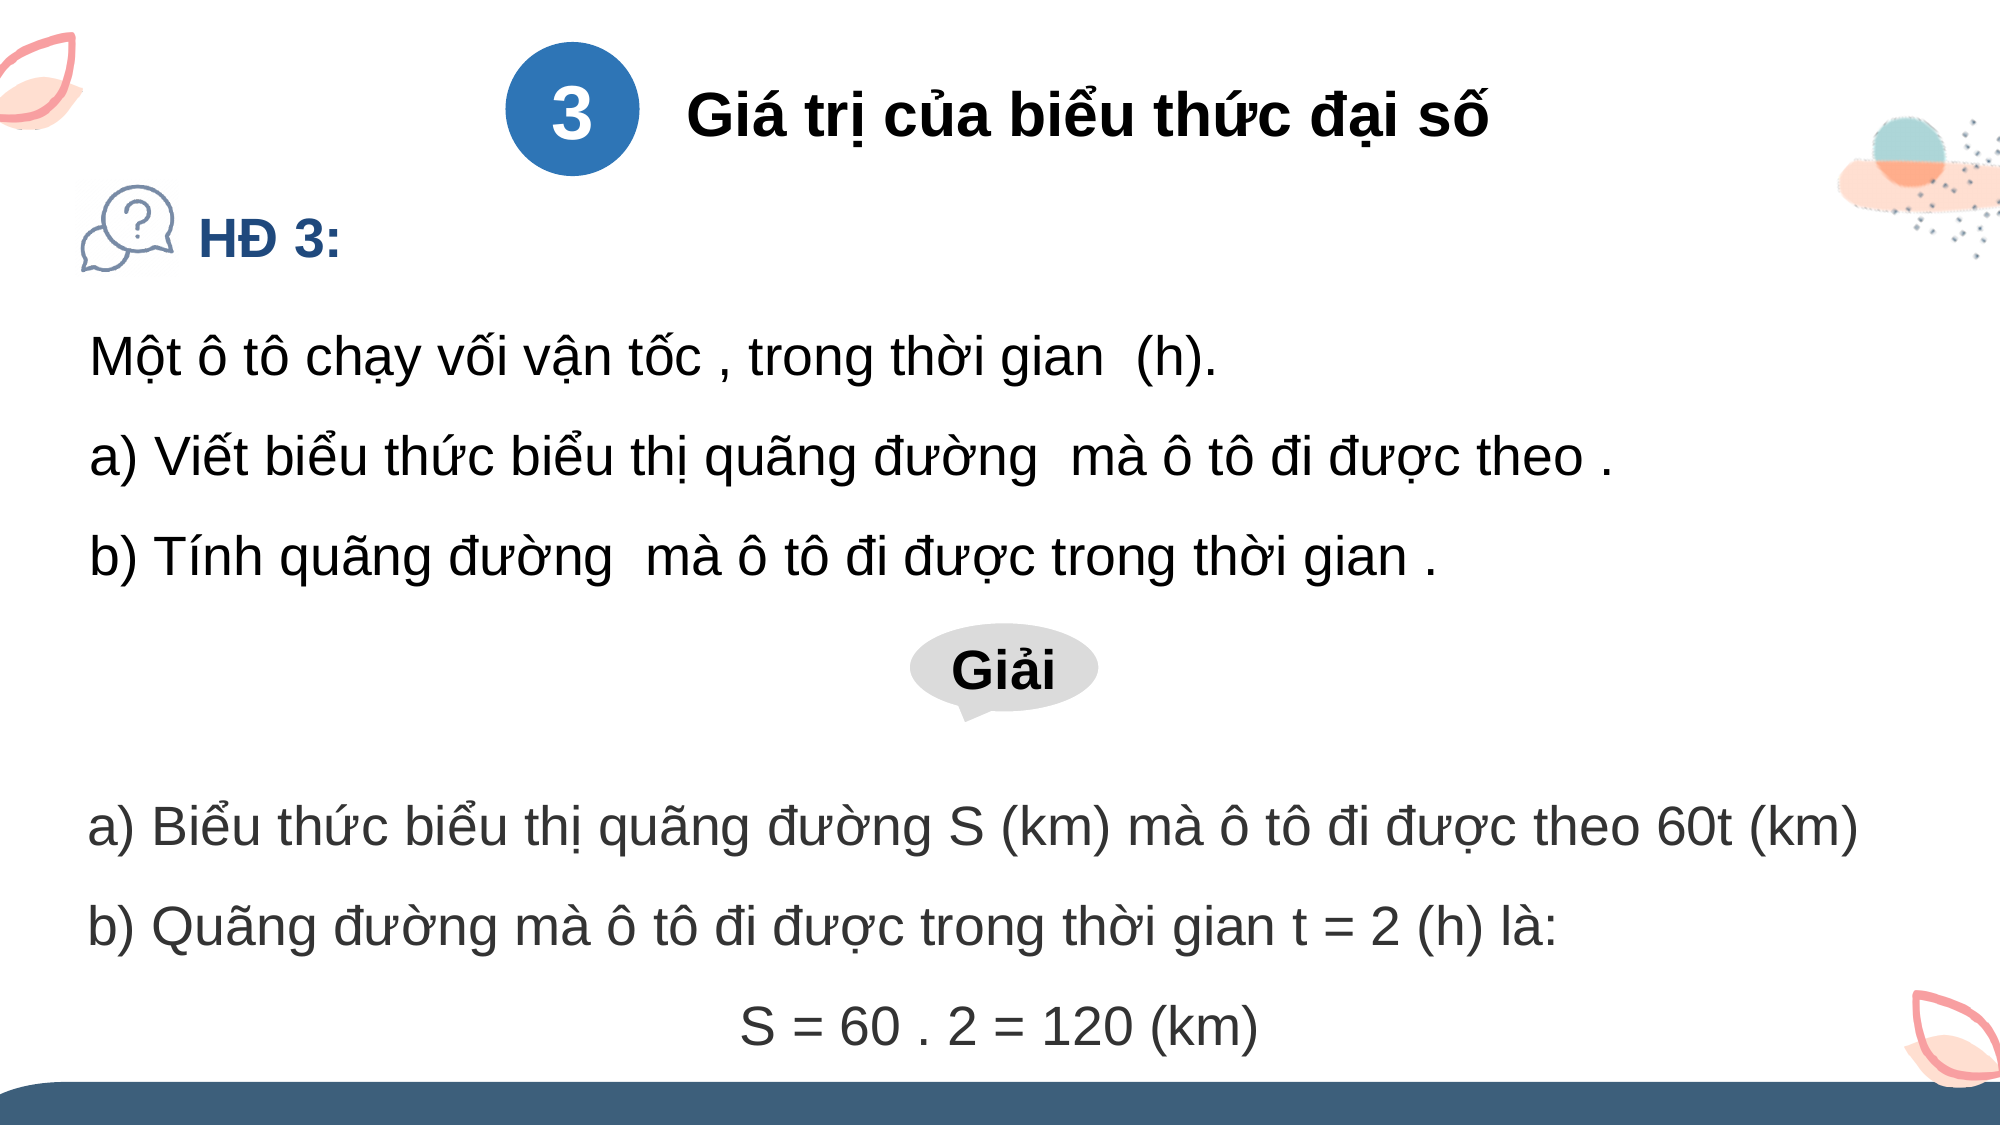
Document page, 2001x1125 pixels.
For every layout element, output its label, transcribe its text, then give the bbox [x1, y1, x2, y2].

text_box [0, 1081, 2000, 1125]
picture [1904, 990, 2000, 1088]
text_box Giá trị của biểu thức đại số [671, 66, 1507, 156]
text_box 3 [505, 41, 640, 177]
picture [1831, 68, 2000, 300]
picture [0, 32, 83, 130]
text_box HĐ 3: [184, 194, 576, 276]
text_box a) Biểu thức biểu thị quãng đường S (km) mà ô tô đi được theo 60t (km) b) Quãng đường mà ô tô đi được trong thời gian t = 2 (h) là: S = 60 . 2 = 120 (km) [72, 749, 1914, 1064]
text_box Giải [906, 620, 1102, 727]
picture [74, 179, 179, 277]
